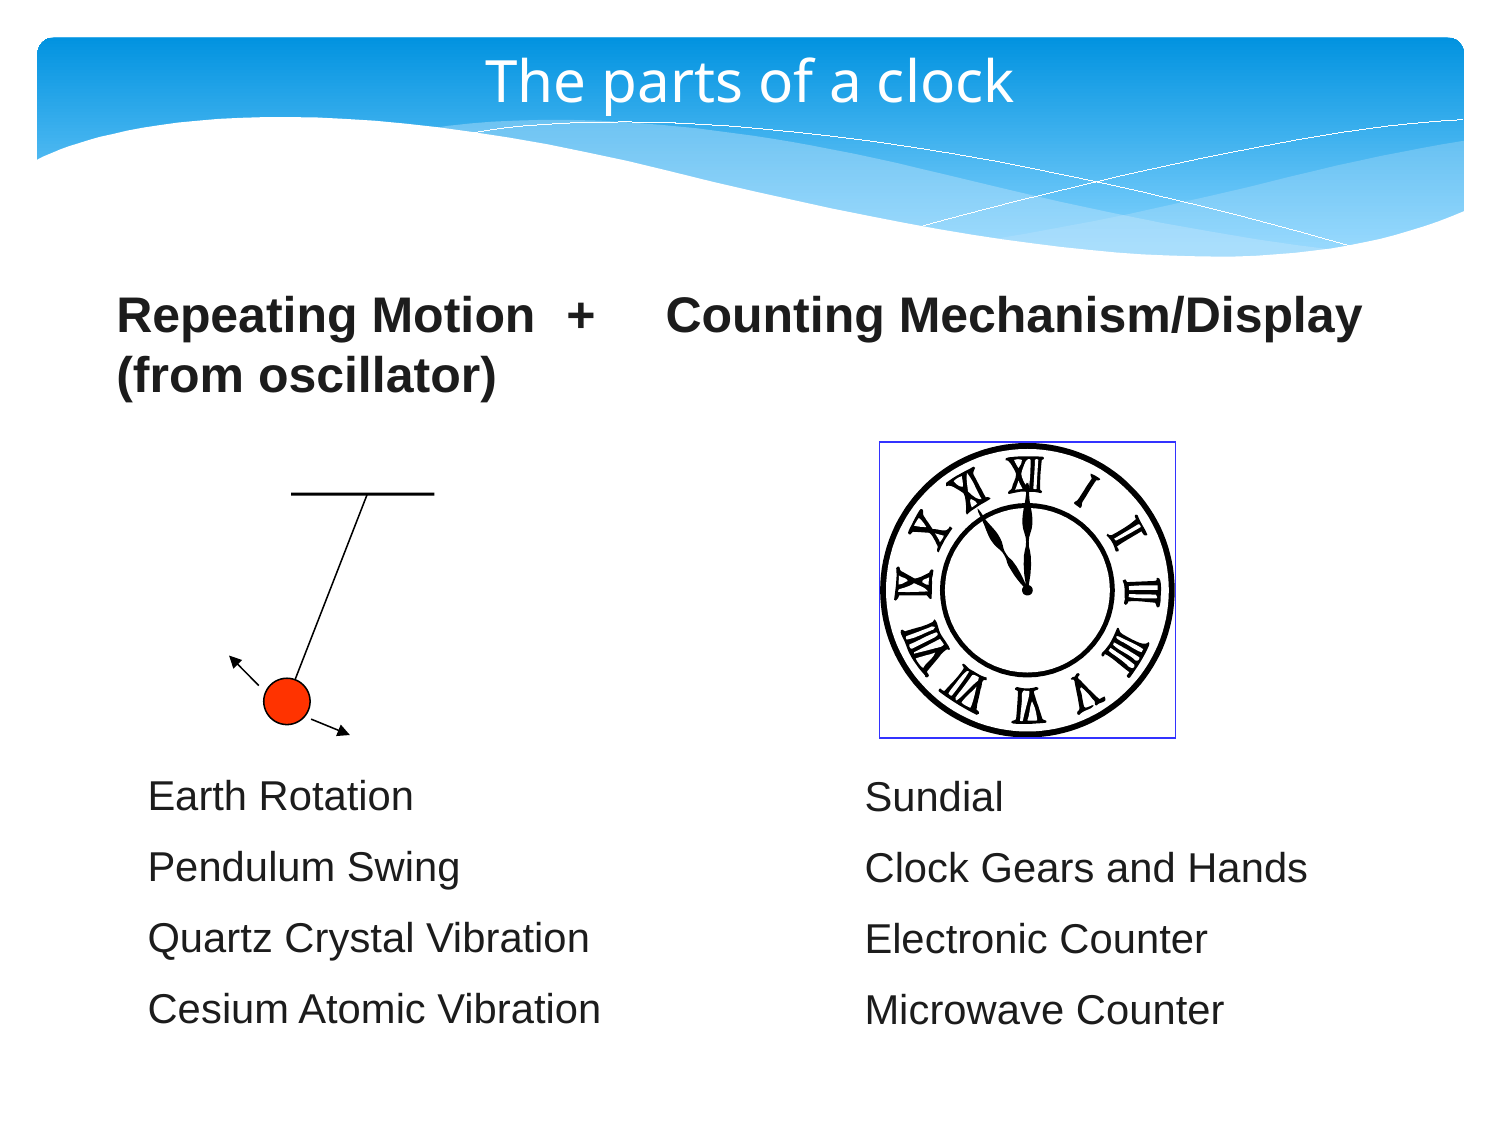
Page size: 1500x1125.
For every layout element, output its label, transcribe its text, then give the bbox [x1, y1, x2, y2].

text_box Repeating Motion + Counting Mechanism/Display (from oscillator) [101, 274, 1378, 410]
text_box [228, 493, 435, 736]
text_box The parts of a clock [0, 36, 1500, 122]
text_box Earth Rotation Pendulum Swing Quartz Crystal Vibration Cesium Atomic Vibration [132, 761, 647, 1039]
picture [879, 442, 1175, 738]
text_box Sundial Clock Gears and Hands Electronic Counter Microwave Counter [849, 762, 1364, 1040]
